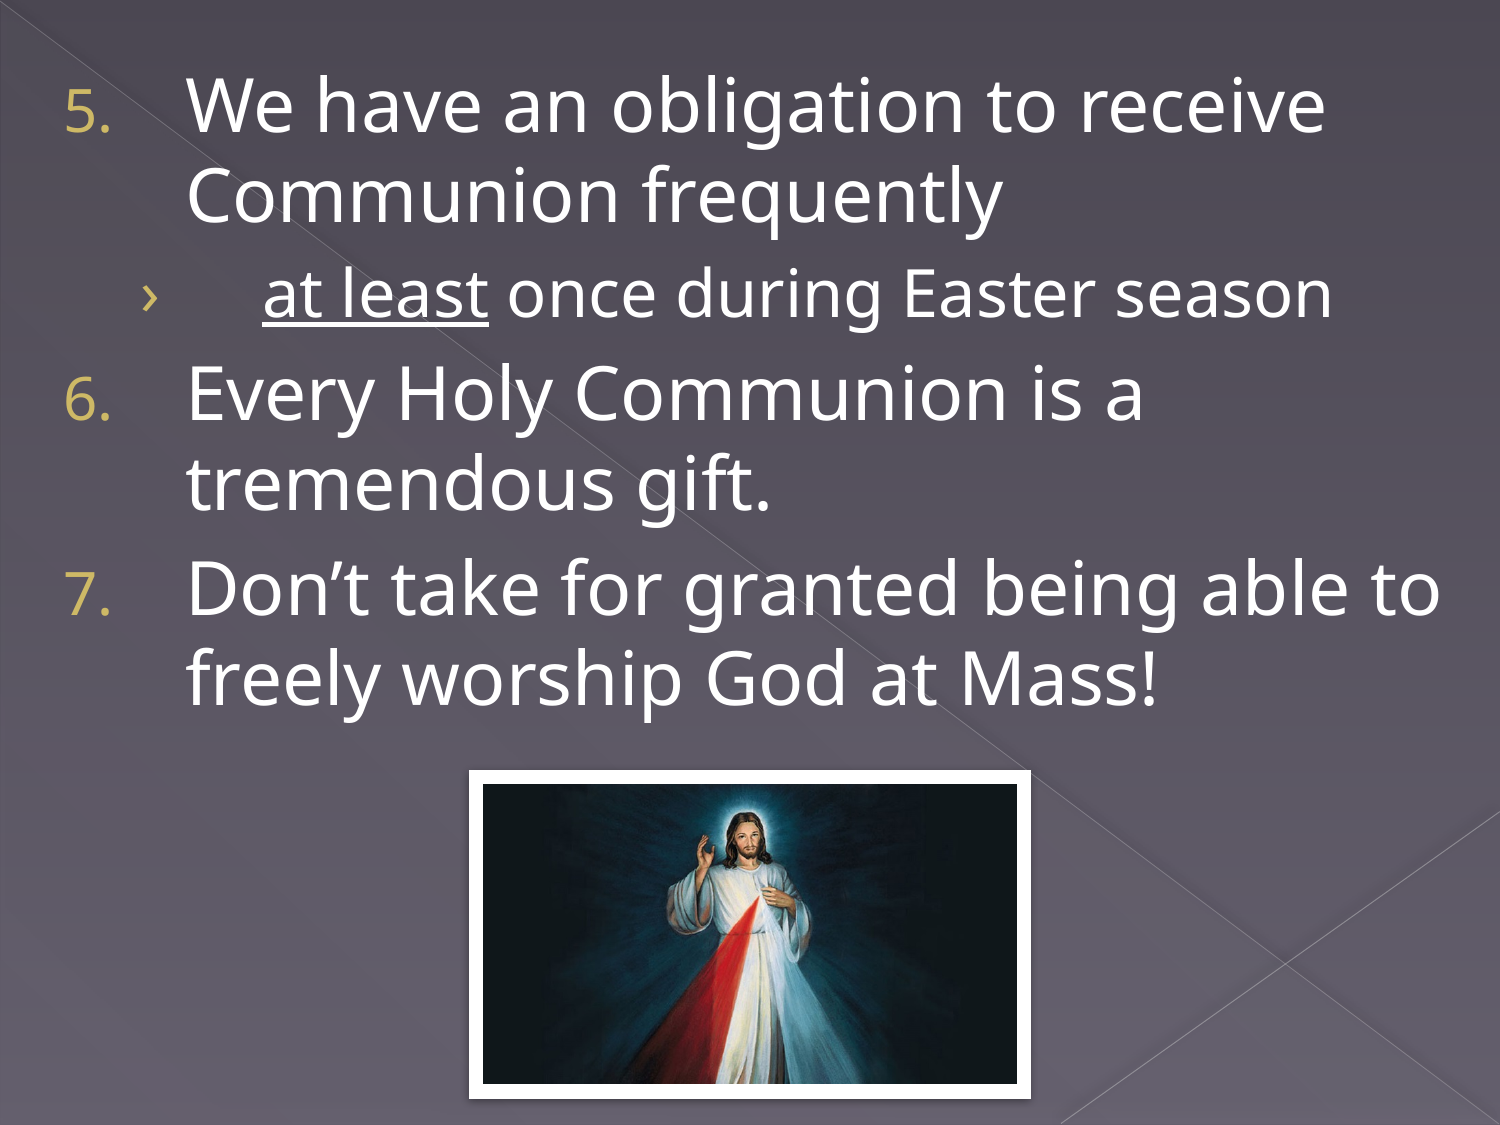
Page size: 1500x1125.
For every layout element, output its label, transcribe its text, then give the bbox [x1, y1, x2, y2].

list We have an obligation to receive Communion frequently at least once during Easter season Every Holy Communion is a tremendous gift. Don’t take for granted being able to freely worship God at Mass! [37, 49, 1463, 788]
picture [483, 784, 1017, 1085]
